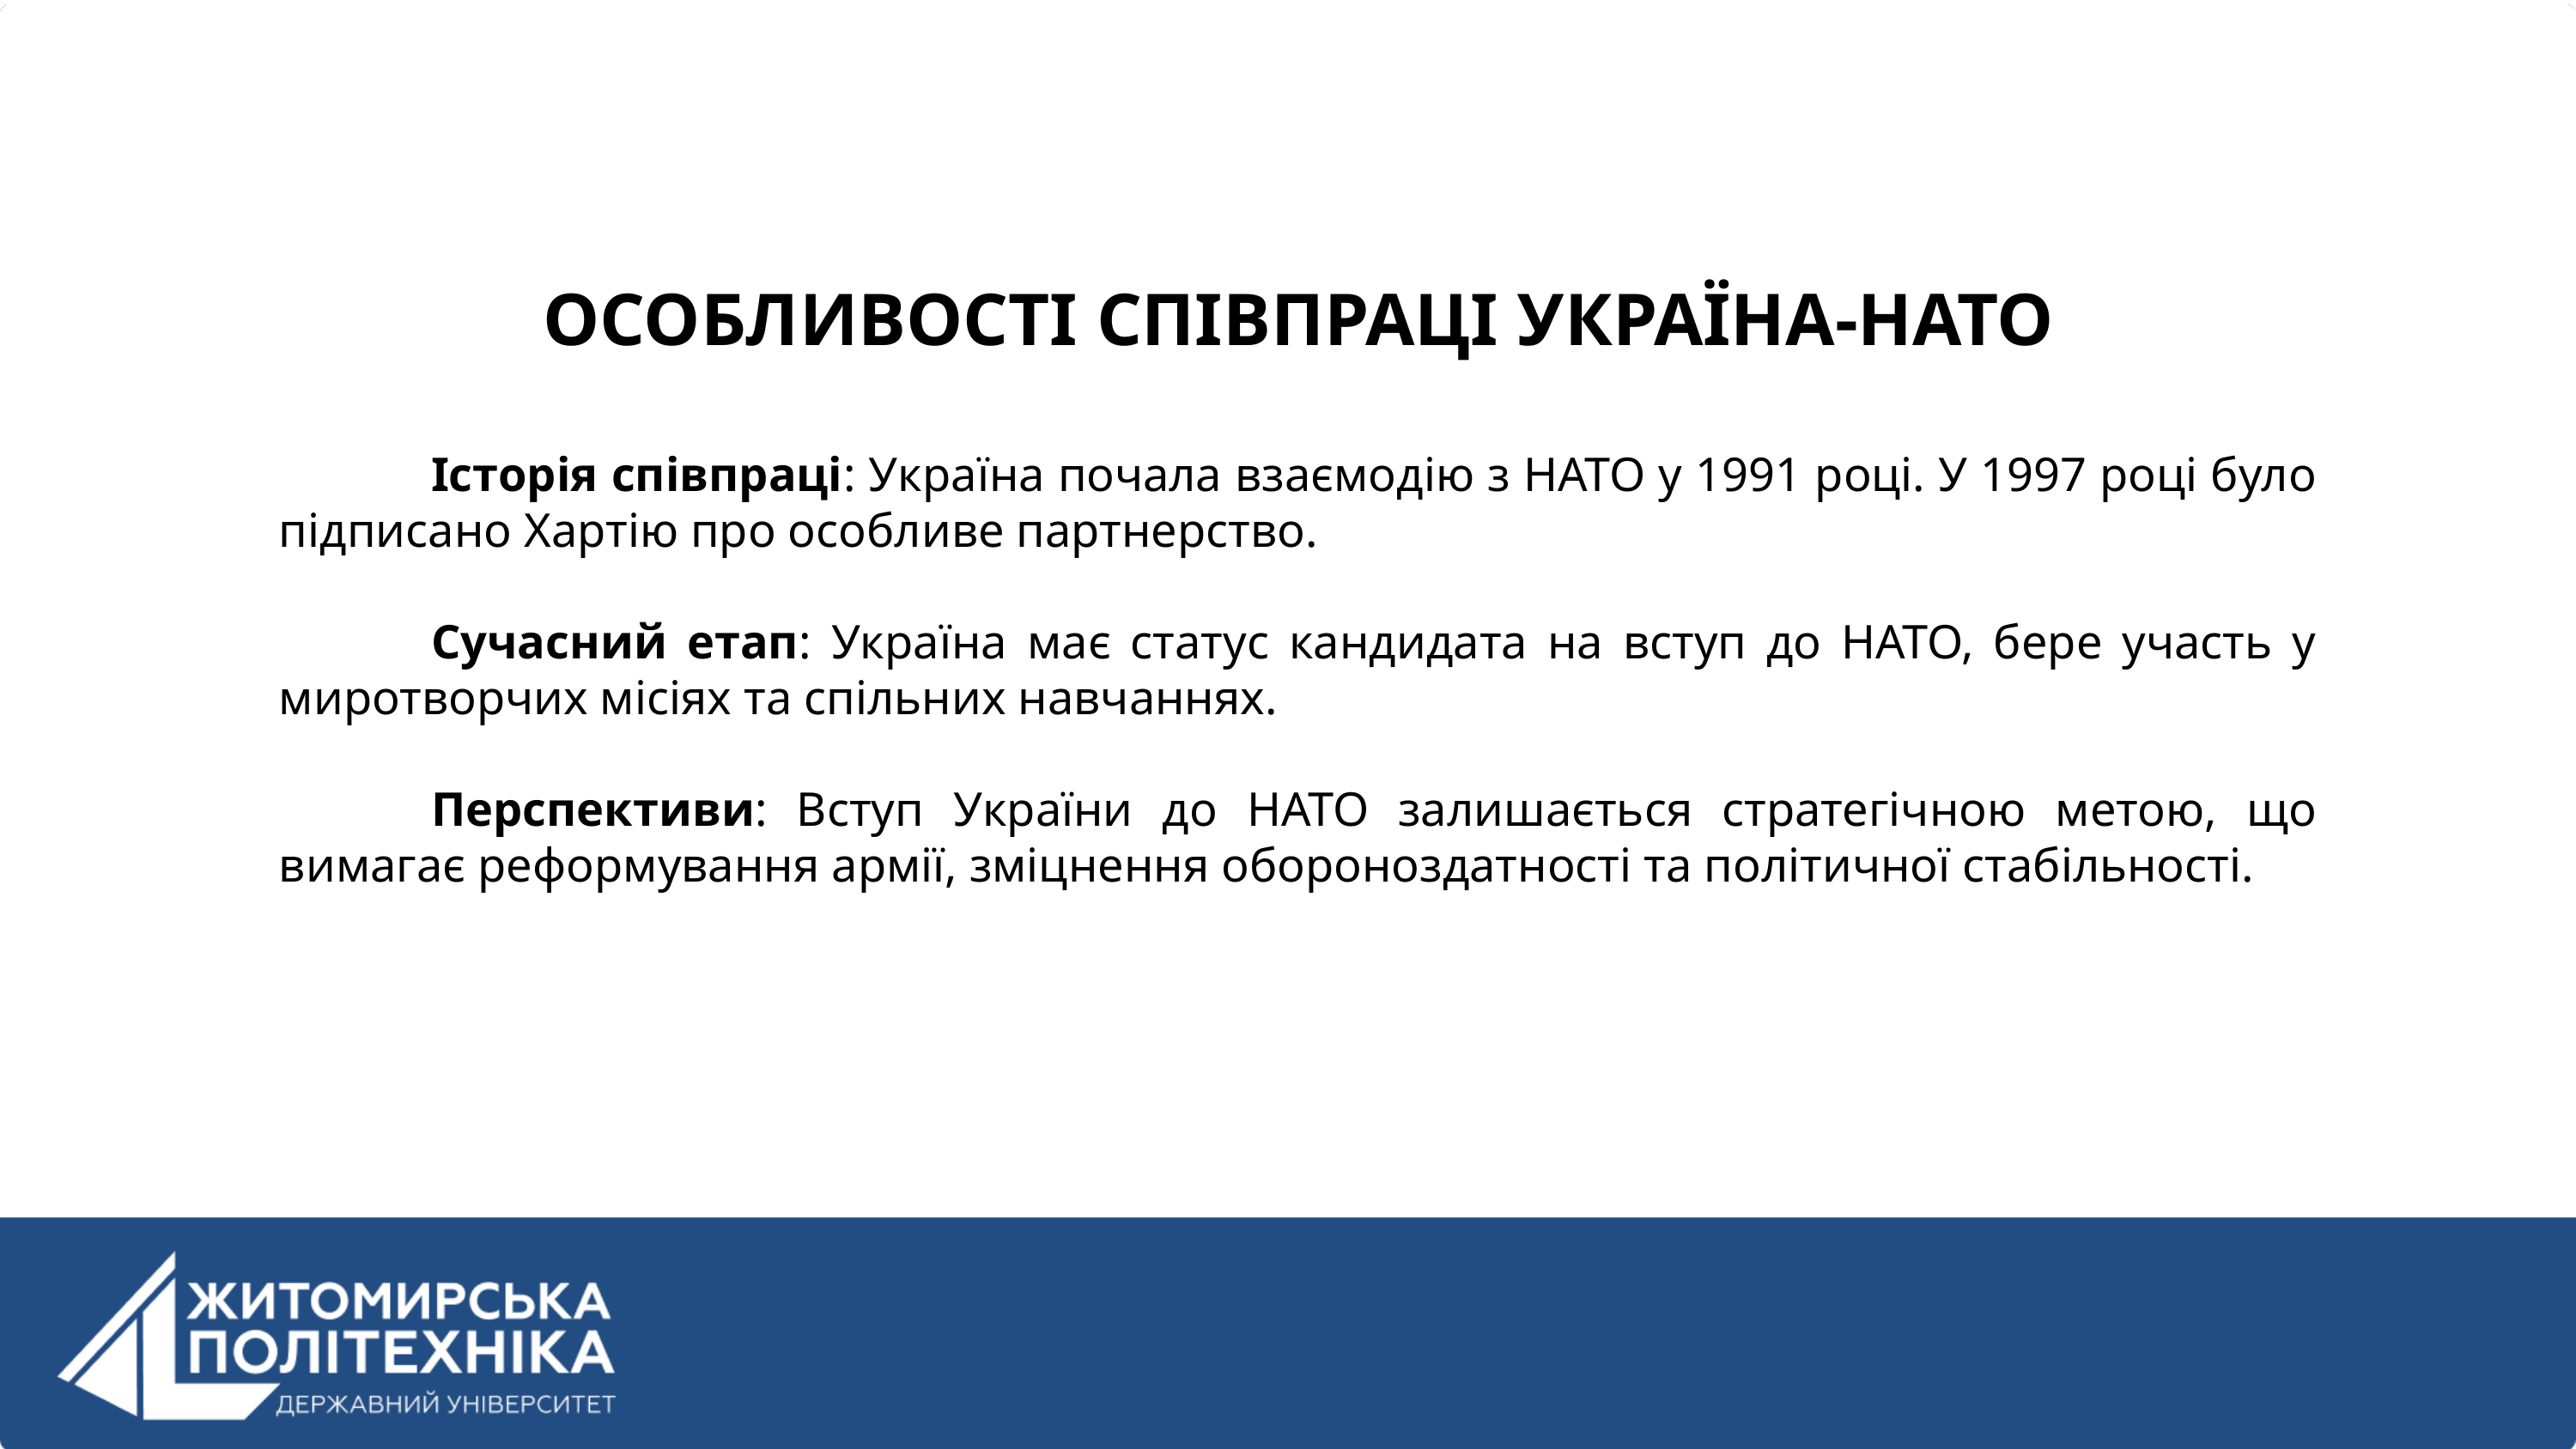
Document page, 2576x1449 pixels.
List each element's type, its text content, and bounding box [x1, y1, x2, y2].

text_box [0, 3, 2576, 1449]
text_box ОСОБЛИВОСТІ СПІВПРАЦІ УКРАЇНА-НАТО Історія співпраці: Україна почала взаємодію з НАТО у 1991 році. У 1997 році було підписано Хартію про особливе партнерство. Сучасний етап: Україна має статус кандидата на вступ до НАТО, бере участь у миротворчих місіях та спільних навчаннях. Перспективи: Вступ України до НАТО залишається стратегічною метою, що вимагає реформування армії, зміцнення обороноздатності та політичної стабільності. [278, 273, 2318, 892]
